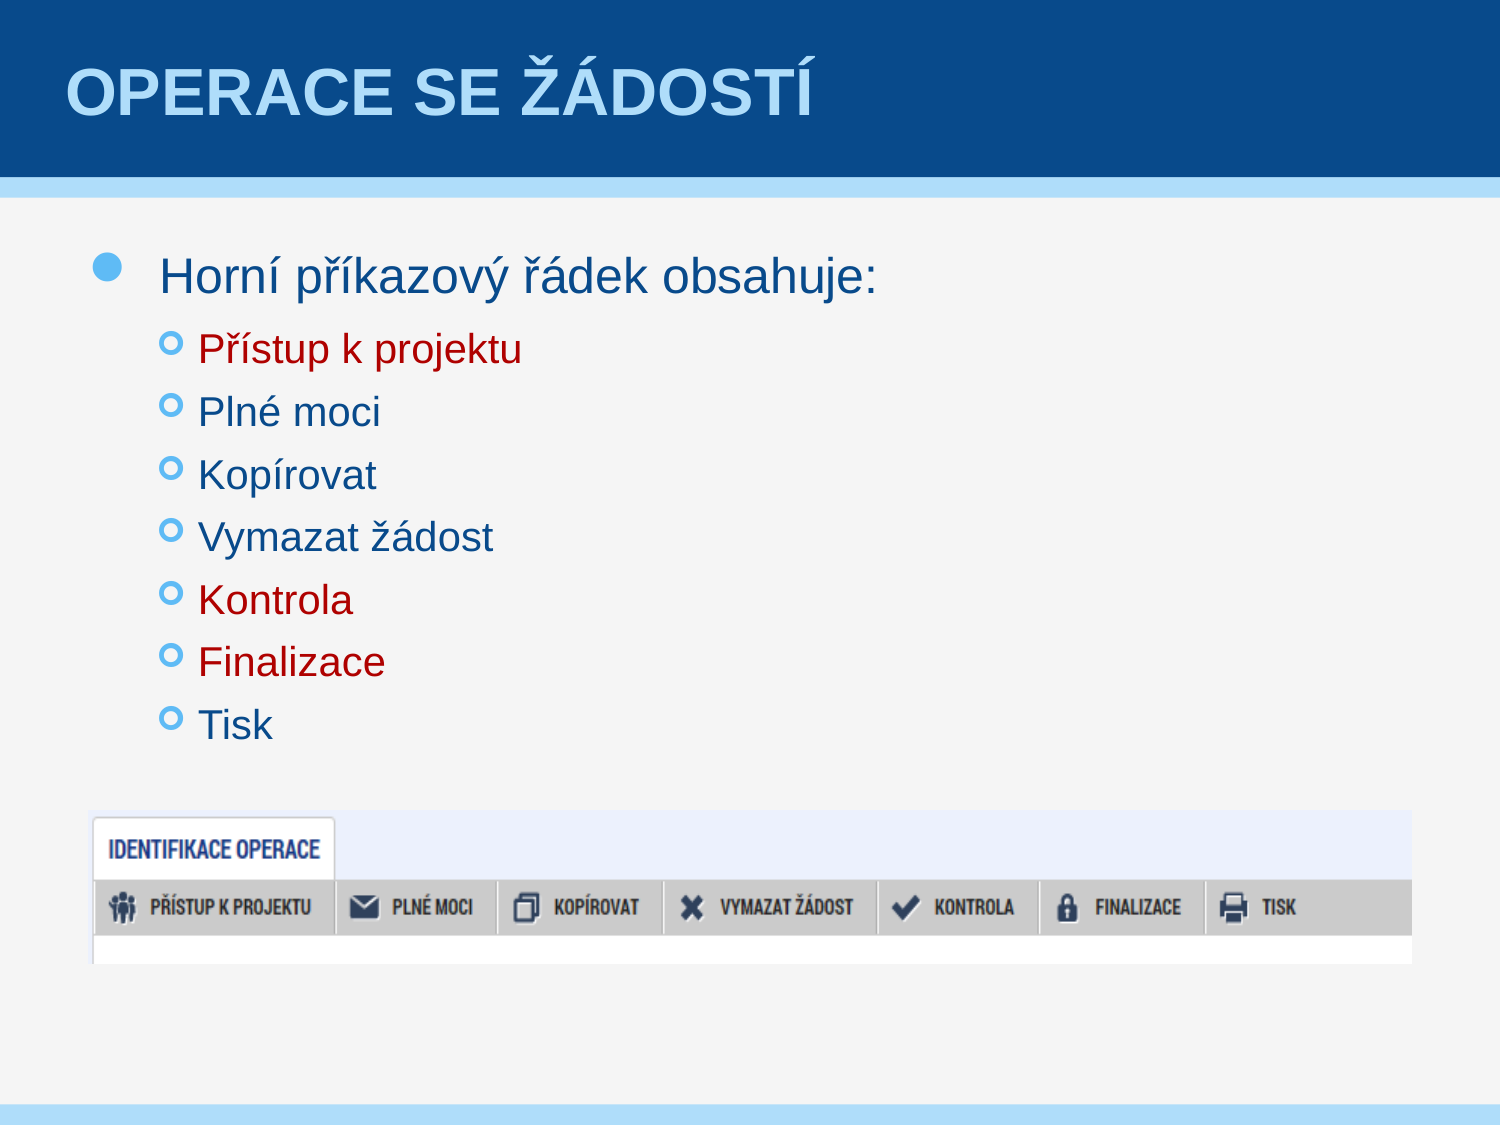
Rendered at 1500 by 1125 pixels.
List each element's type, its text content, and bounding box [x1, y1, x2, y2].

list Horní příkazový řádek obsahuje: Přístup k projektu Plné moci Kopírovat Vymazat žádost Kontrola Finalizace Tisk [88, 243, 1412, 638]
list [88, 810, 1412, 965]
title Operace se žádostí [59, 0, 1441, 178]
